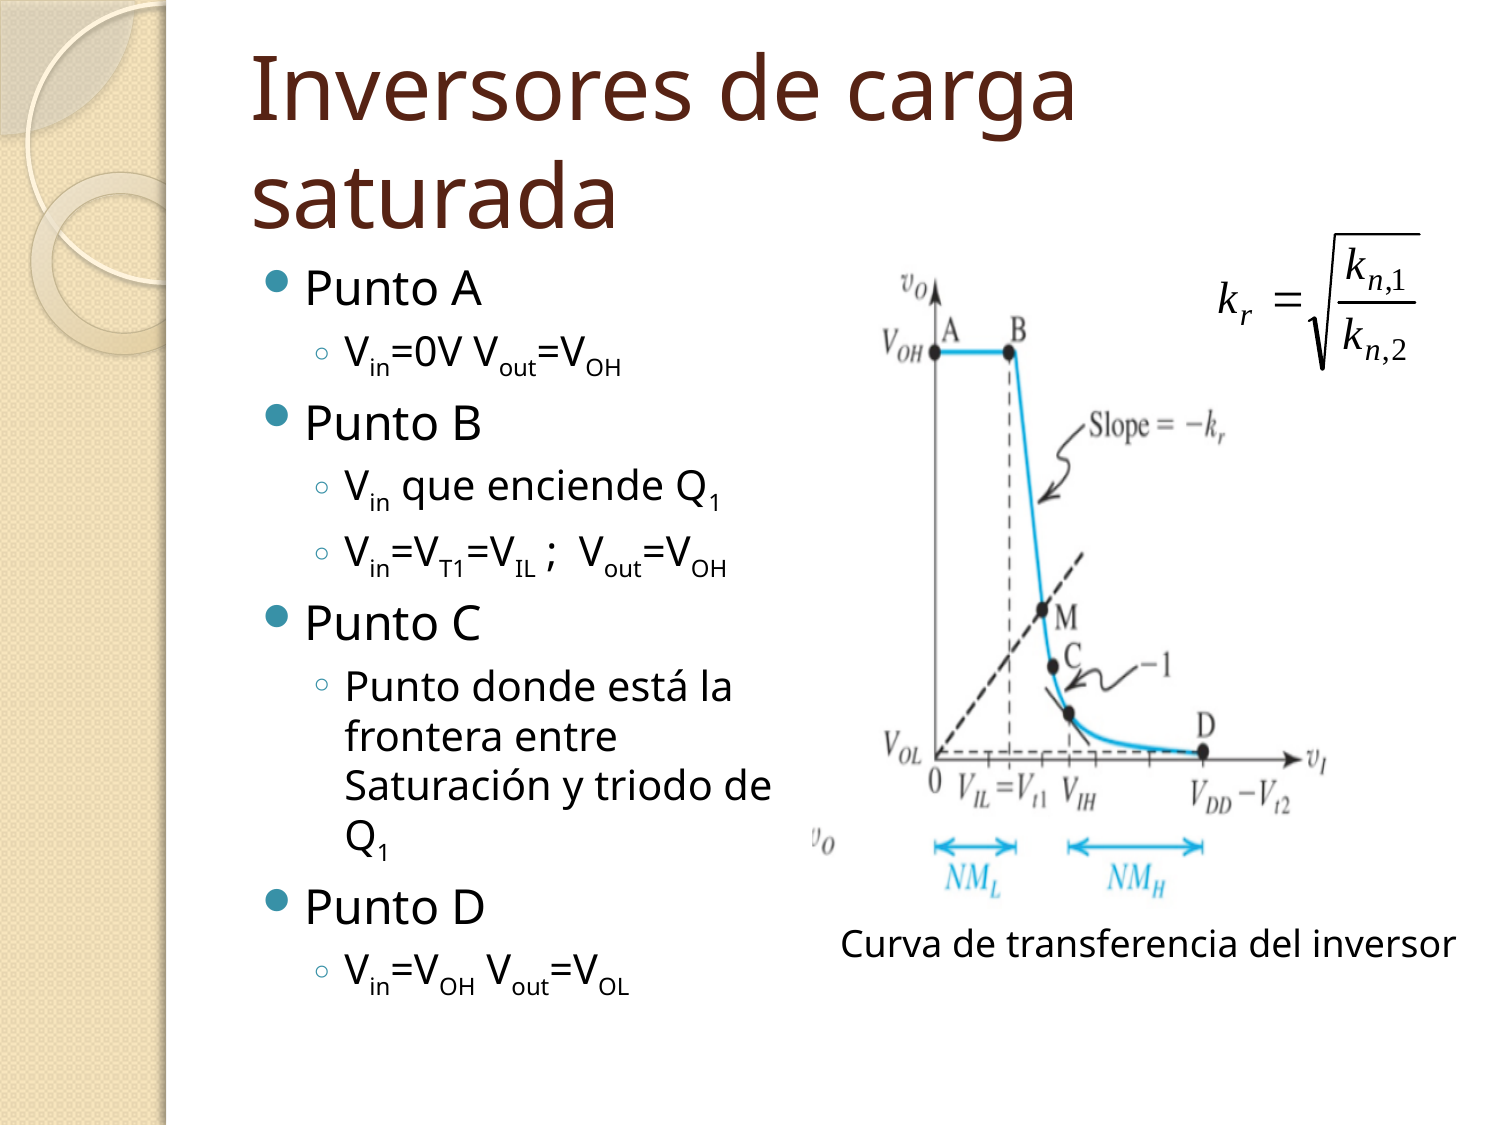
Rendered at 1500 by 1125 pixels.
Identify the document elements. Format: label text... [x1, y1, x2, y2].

text_box Curva de transferencia del inversor [836, 920, 1473, 973]
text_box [1208, 223, 1431, 382]
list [812, 237, 1485, 909]
list Punto A Vin=0V Vout=VOH Punto B Vin que enciende Q1 Vin=VT1=VIL ; Vout=VOH Punto C Punto donde está la frontera entre Saturación y triodo de Q1 Punto D Vin=VOH Vout=VOL [235, 249, 836, 1015]
title Inversores de carga saturada [235, 45, 1466, 233]
